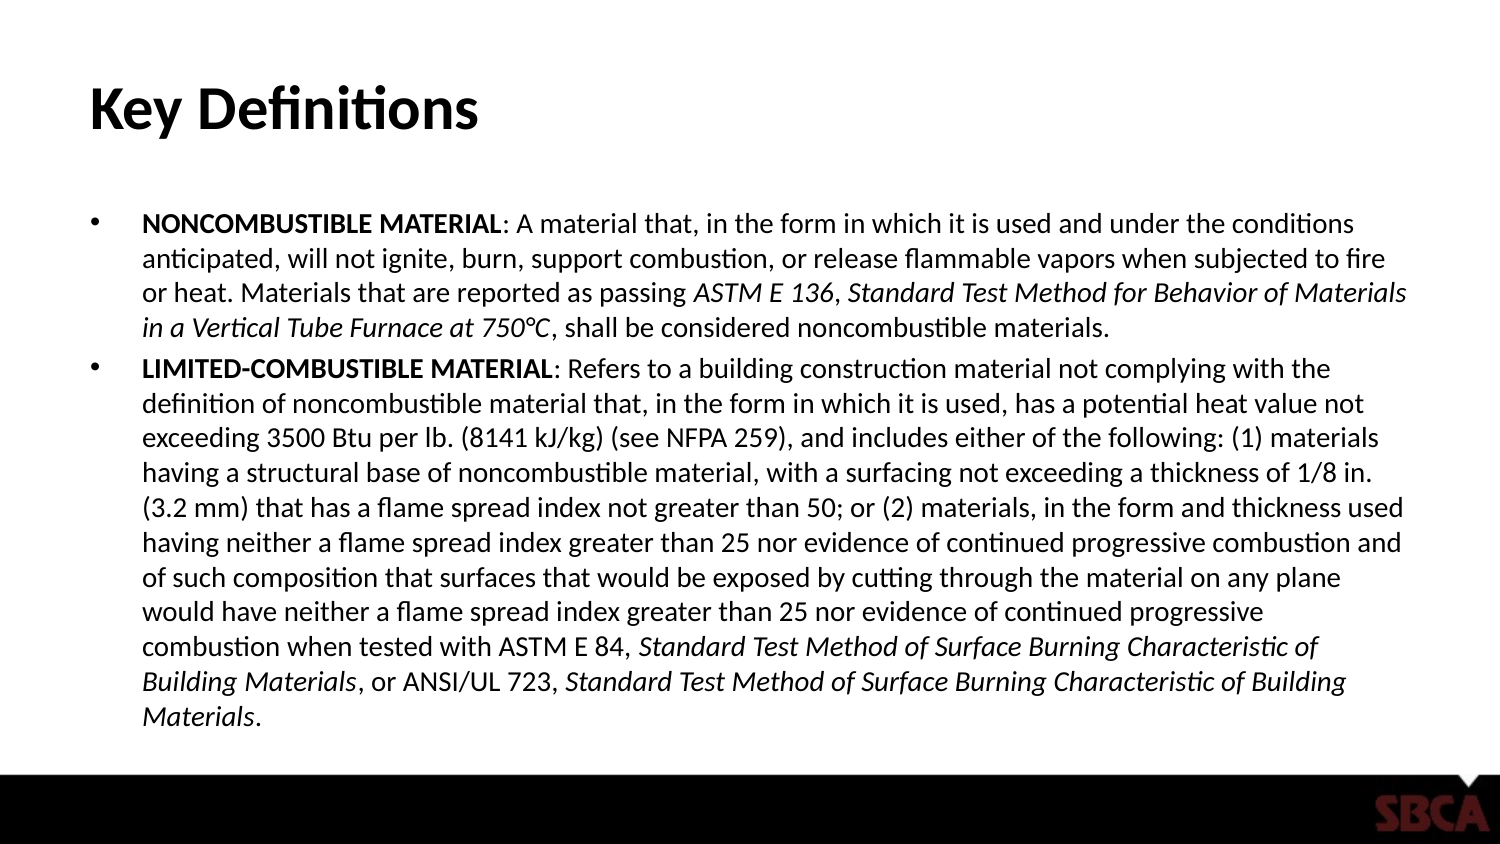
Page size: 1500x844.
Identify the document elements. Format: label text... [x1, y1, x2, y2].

picture [0, 0, 1500, 844]
list NONCOMBUSTIBLE MATERIAL: A material that, in the form in which it is used and under the conditions anticipated, will not ignite, burn, support combustion, or release flammable vapors when subjected to fire or heat. Materials that are reported as passing ASTM E 136, Standard Test Method for Behavior of Materials in a Vertical Tube Furnace at 750°C, shall be considered noncombustible materials. LIMITED-COMBUSTIBLE MATERIAL: Refers to a building construction material not complying with the definition of noncombustible material that, in the form in which it is used, has a potential heat value not exceeding 3500 Btu per lb. (8141 kJ/kg) (see NFPA 259), and includes either of the following: (1) materials having a structural base of noncombustible material, with a surfacing not exceeding a thickness of 1/8 in. (3.2 mm) that has a flame spread index not greater than 50; or (2) materials, in the form and thickness used having neither a flame spread index greater than 25 nor evidence of continued progressive combustion and of such composition that surfaces that would be exposed by cutting through the material on any plane would have neither a flame spread index greater than 25 nor evidence of continued progressive combustion when tested with ASTM E 84, Standard Test Method of Surface Burning Characteristic of Building Materials, or ANSI/UL 723, Standard Test Method of Surface Burning Characteristic of Building Materials. [75, 196, 1425, 754]
title Key Definitions [75, 33, 1425, 175]
